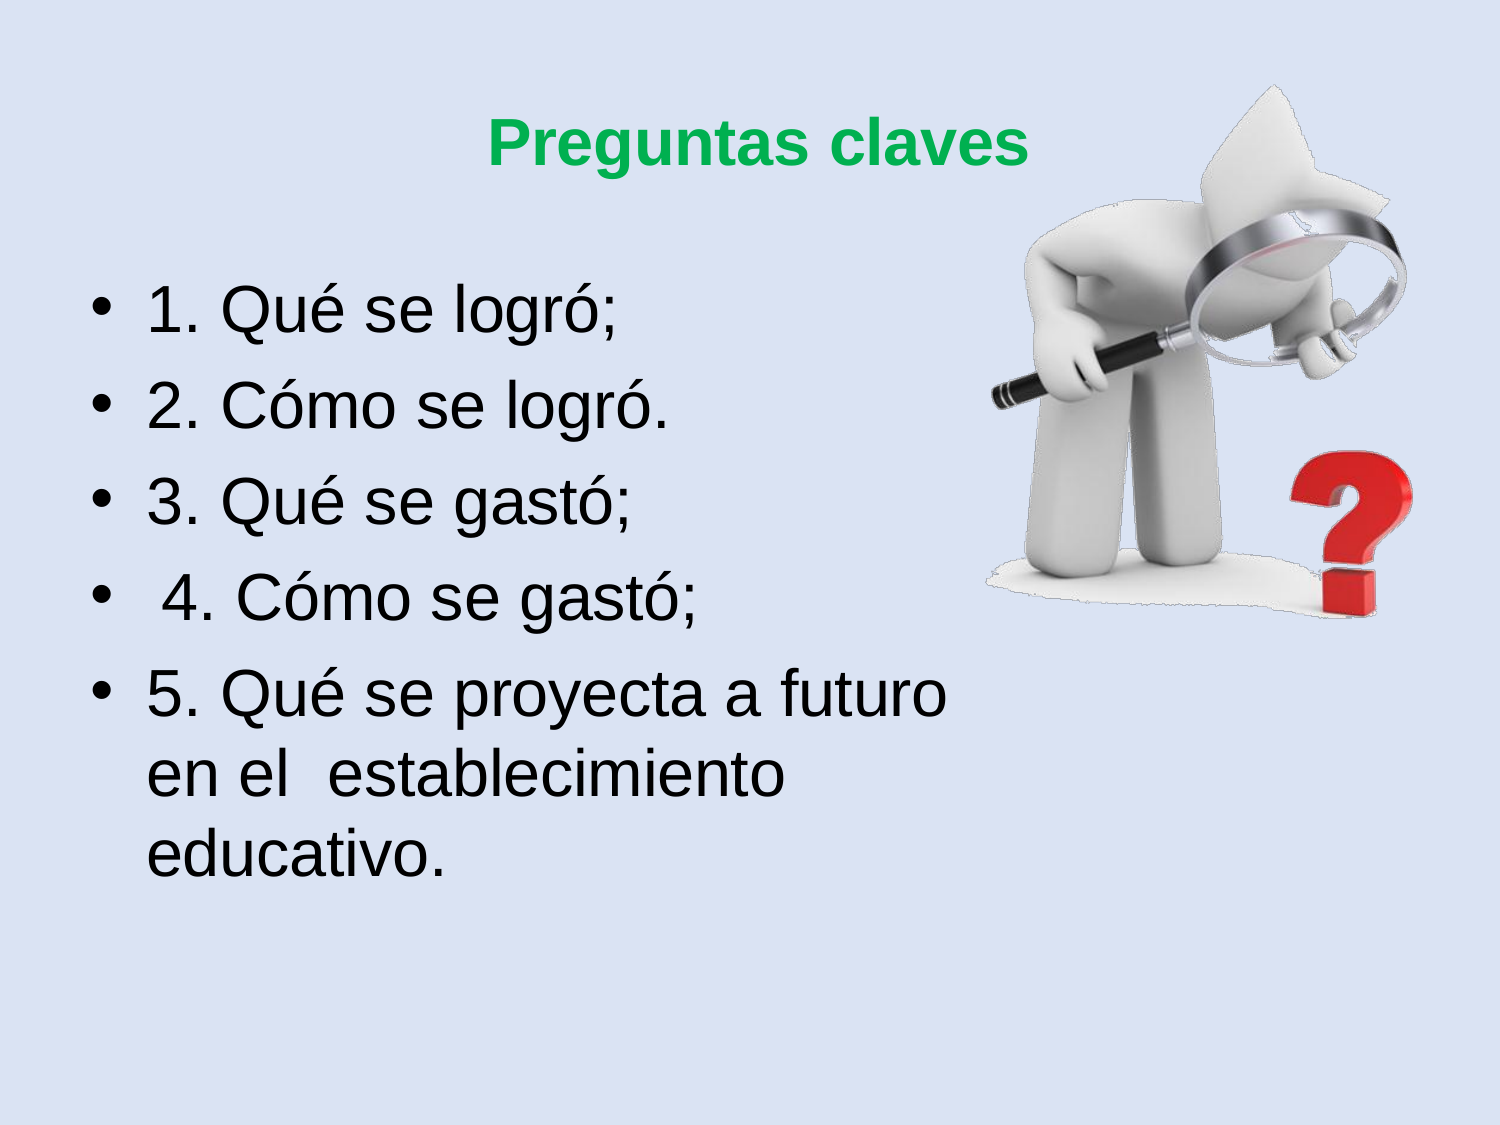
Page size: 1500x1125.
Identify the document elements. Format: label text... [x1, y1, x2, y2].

text_box [927, 0, 1500, 626]
title Preguntas claves [99, 99, 927, 265]
text_box 1. Qué se logró; 2. Cómo se logró. 3. Qué se gastó; 4. Cómo se gastó; 5. Qué se proyecta a futuro en el establecimiento educativo. [87, 265, 1033, 890]
